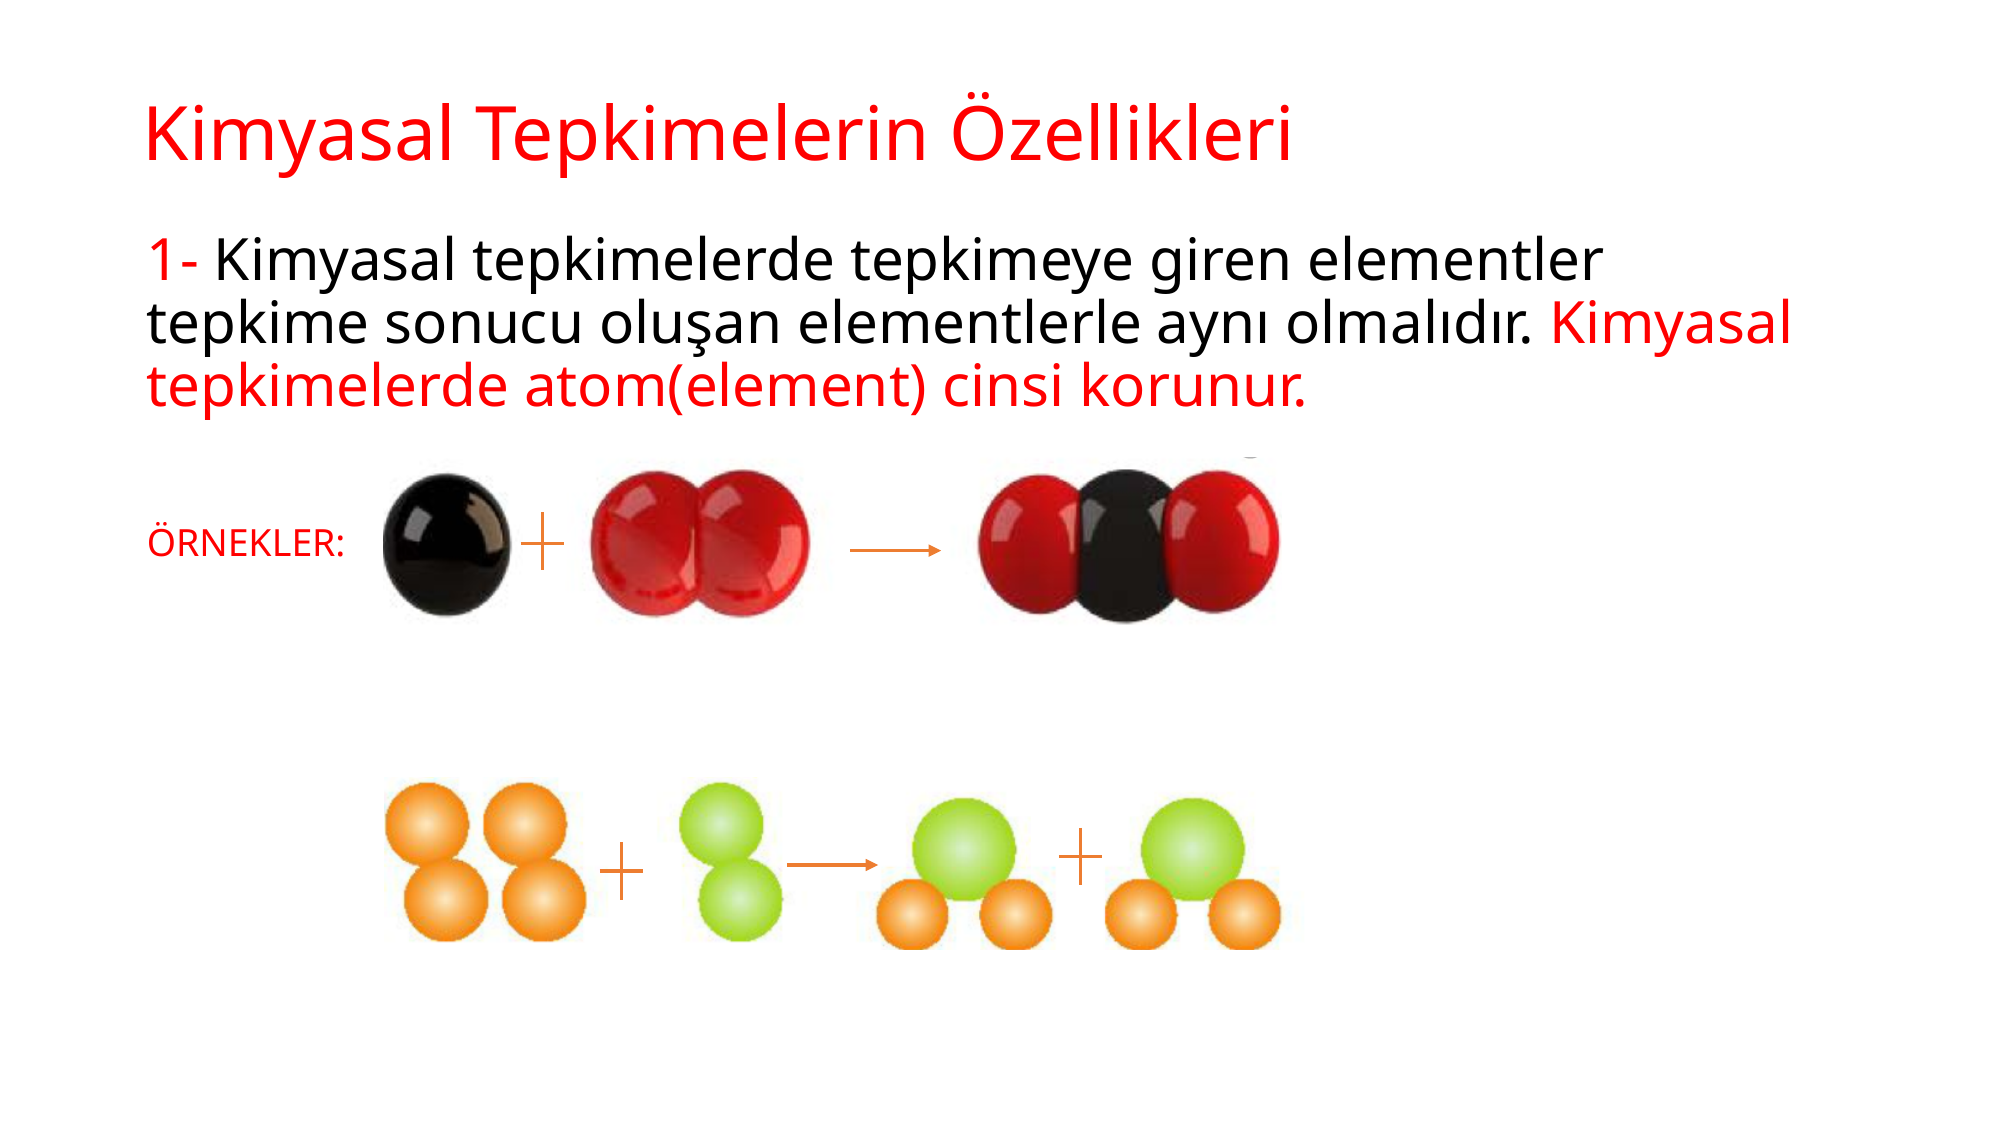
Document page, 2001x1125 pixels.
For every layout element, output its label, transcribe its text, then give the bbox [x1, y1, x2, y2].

title Kimyasal Tepkimelerin Özellikleri [127, 27, 1853, 245]
picture [382, 776, 1339, 951]
picture [382, 456, 1282, 645]
list 1- Kimyasal tepkimelerde tepkimeye giren elementler tepkime sonucu oluşan elementlerle aynı olmalıdır. Kimyasal tepkimelerde atom(element) cinsi korunur. ÖRNEKLER: [131, 223, 1857, 937]
